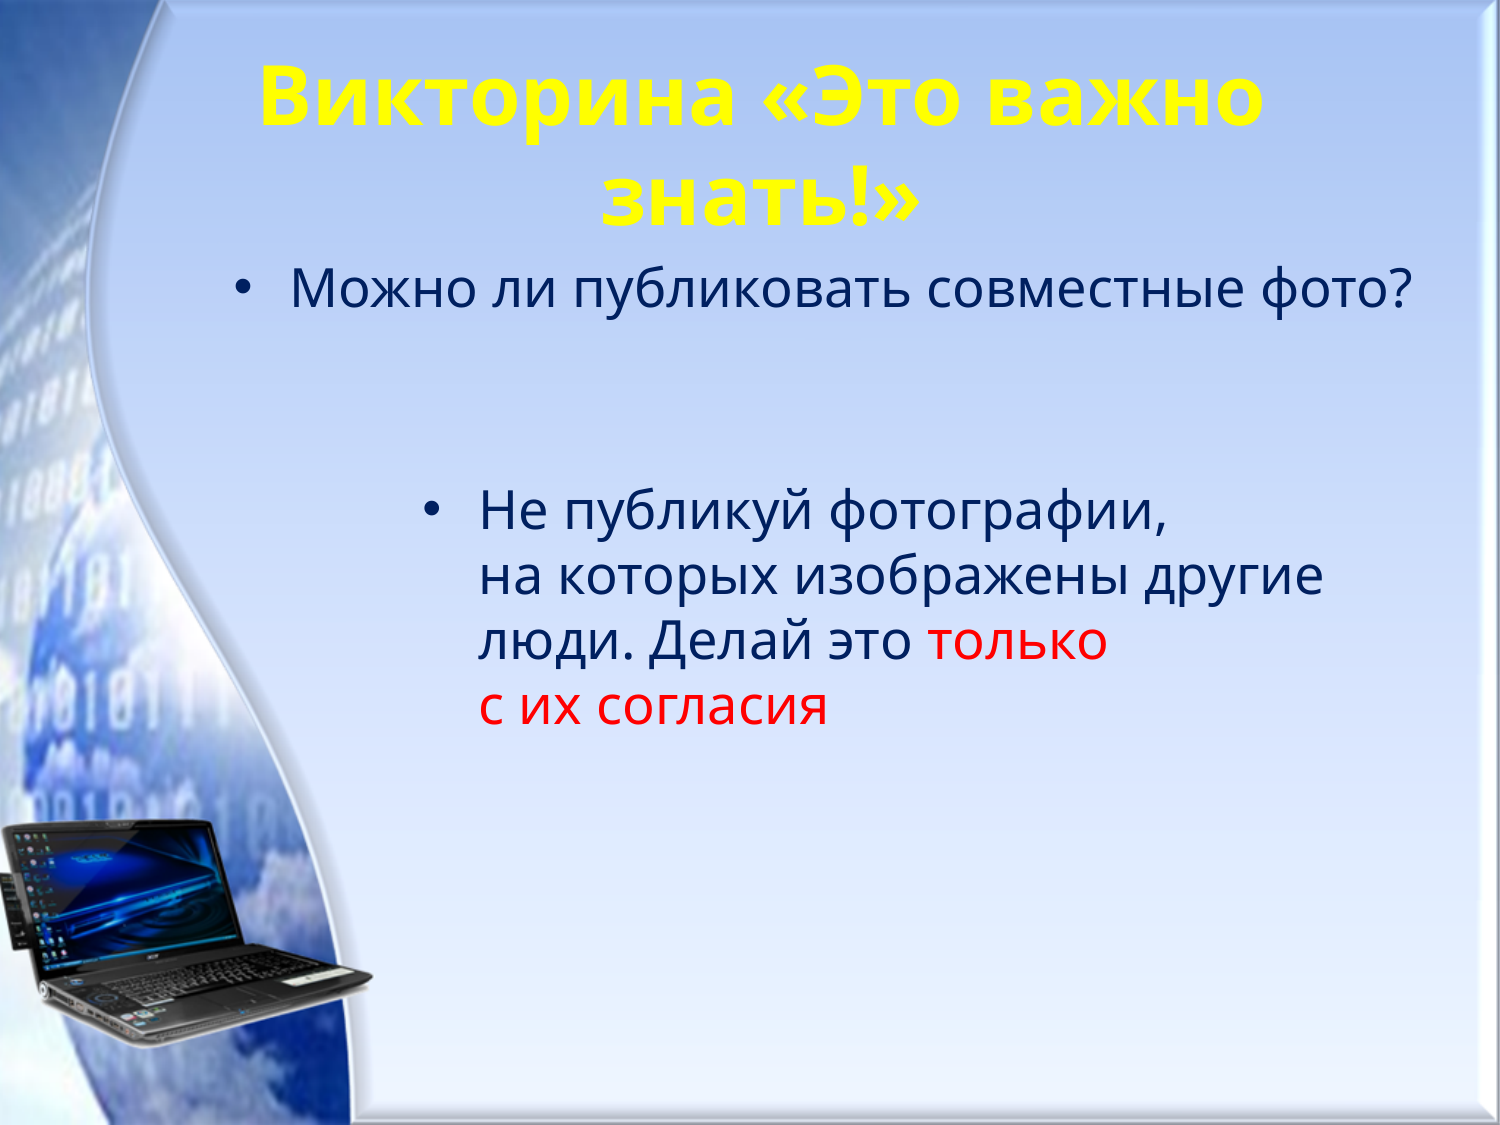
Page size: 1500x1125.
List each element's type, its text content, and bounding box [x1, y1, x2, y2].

list Можно ли публиковать совместные фото? [218, 246, 1465, 433]
picture [0, 0, 1500, 1125]
text_box Не публикуй фотографии, на которых изображены другие люди. Делай это только с их согласия [407, 468, 1465, 906]
title Викторина «Это важно знать!» [76, 66, 1447, 219]
